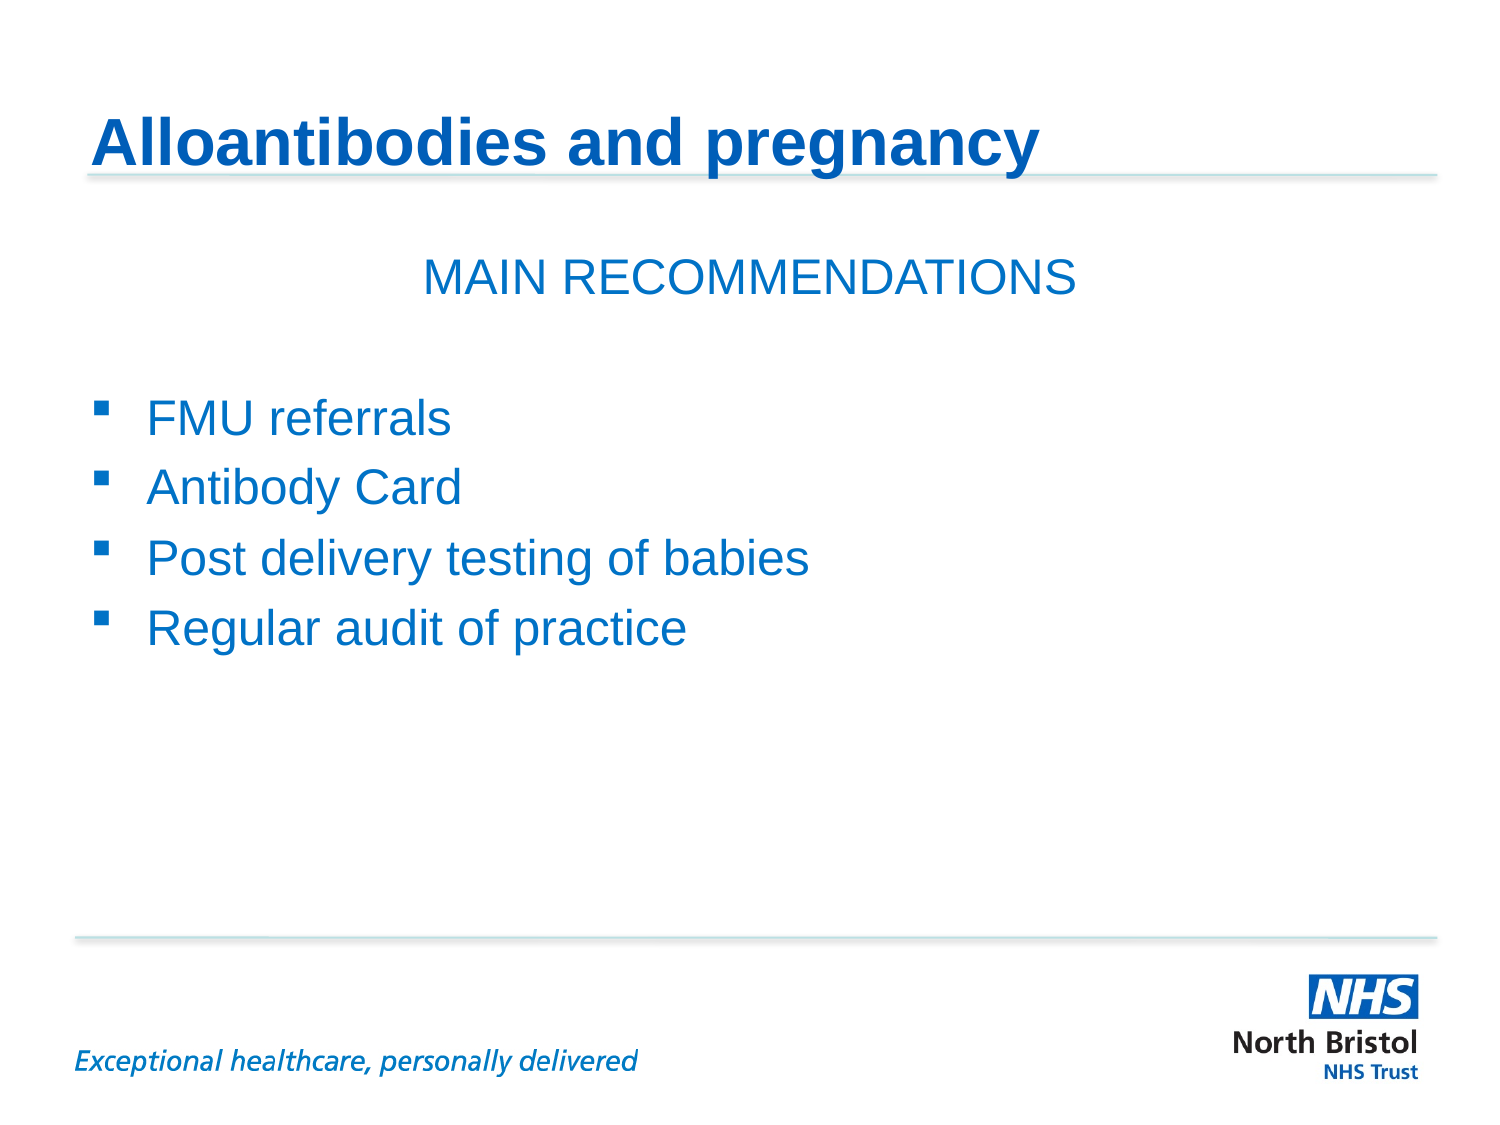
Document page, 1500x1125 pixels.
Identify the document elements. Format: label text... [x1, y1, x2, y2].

title Alloantibodies and pregnancy [75, 45, 1425, 233]
picture [75, 1049, 638, 1077]
list MAIN RECOMMENDATIONS FMU referrals Antibody Card Post delivery testing of babies Regular audit of practice [75, 237, 1425, 938]
picture [1227, 968, 1424, 1084]
